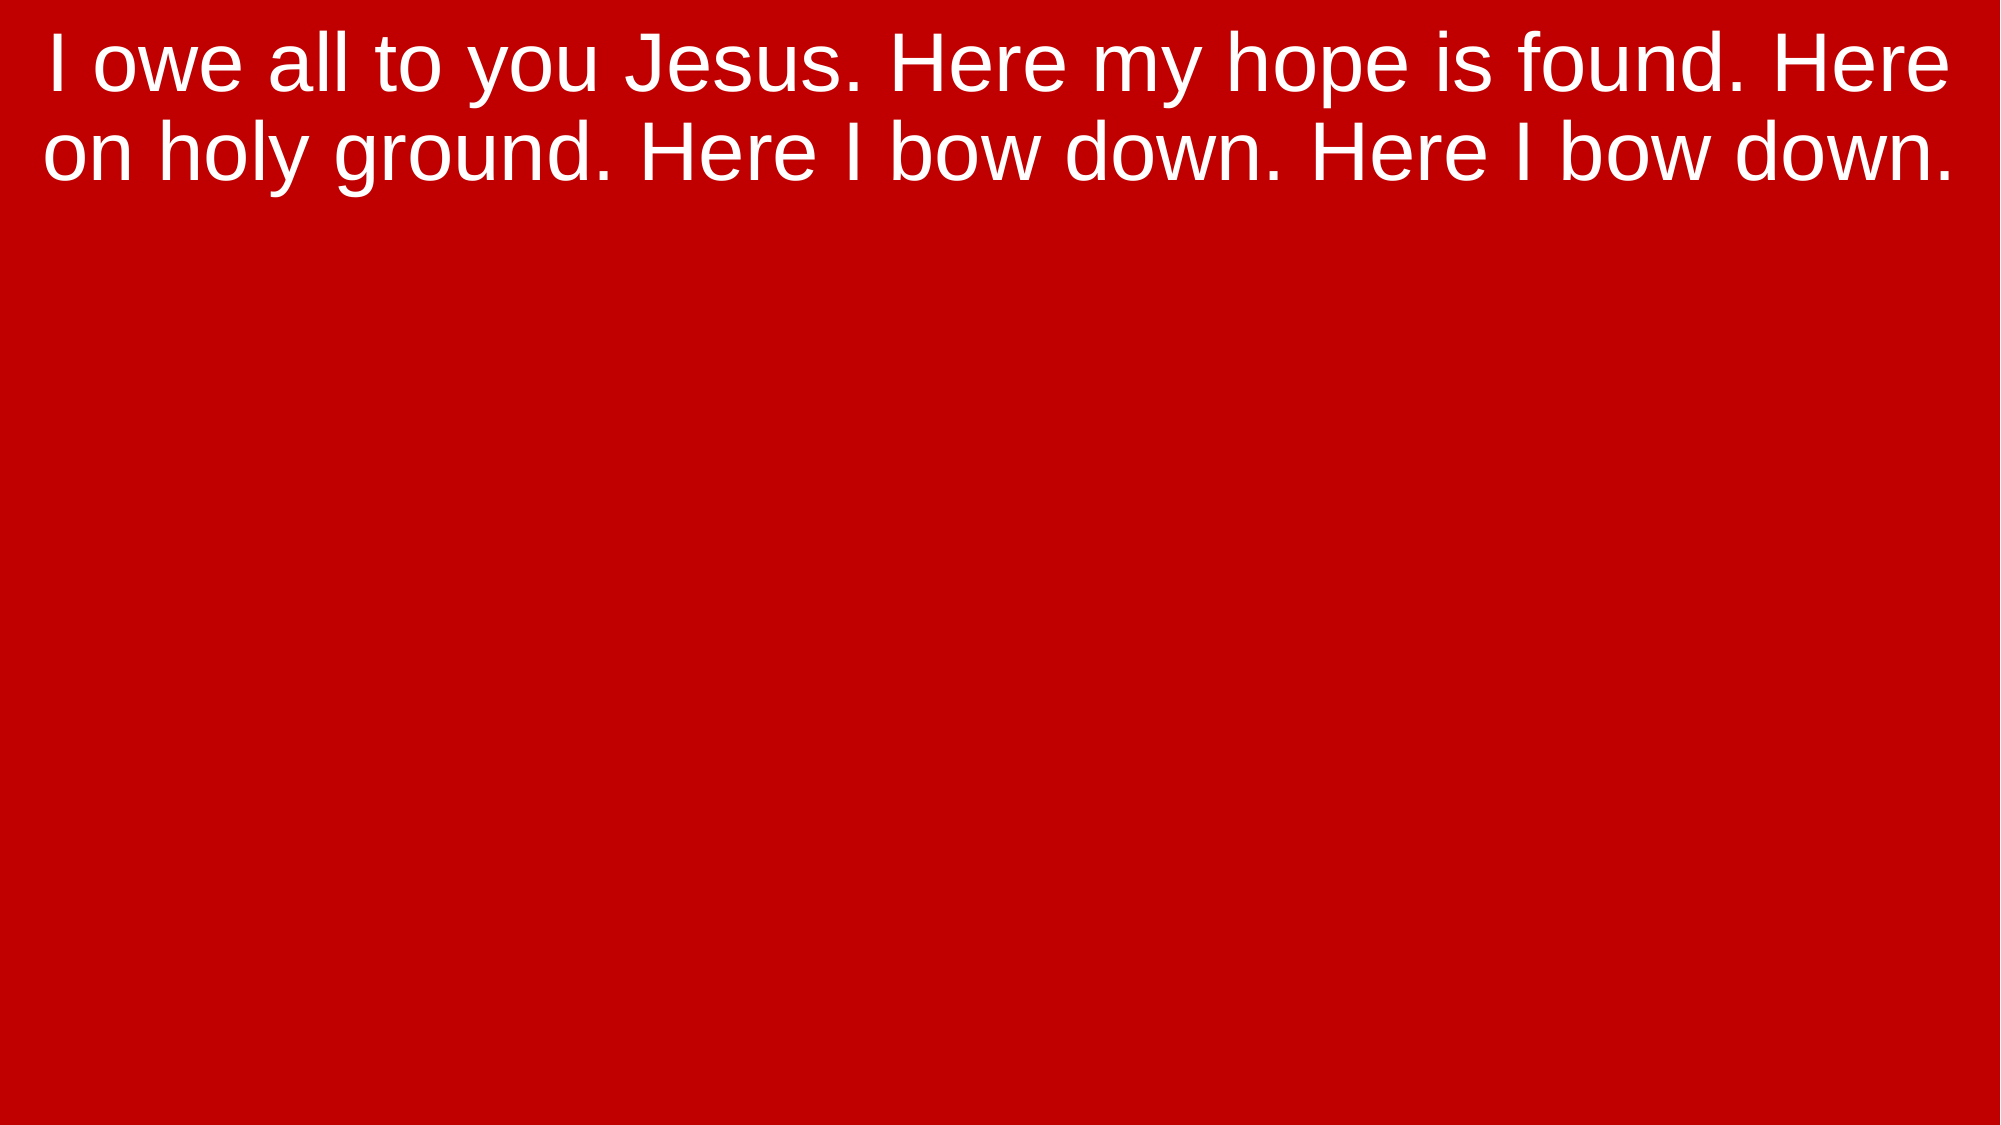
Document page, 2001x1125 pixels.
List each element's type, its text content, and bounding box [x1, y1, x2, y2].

list I owe all to you Jesus. Here my hope is found. Here on holy ground. Here I bow down. Here I bow down. [0, 11, 2000, 925]
